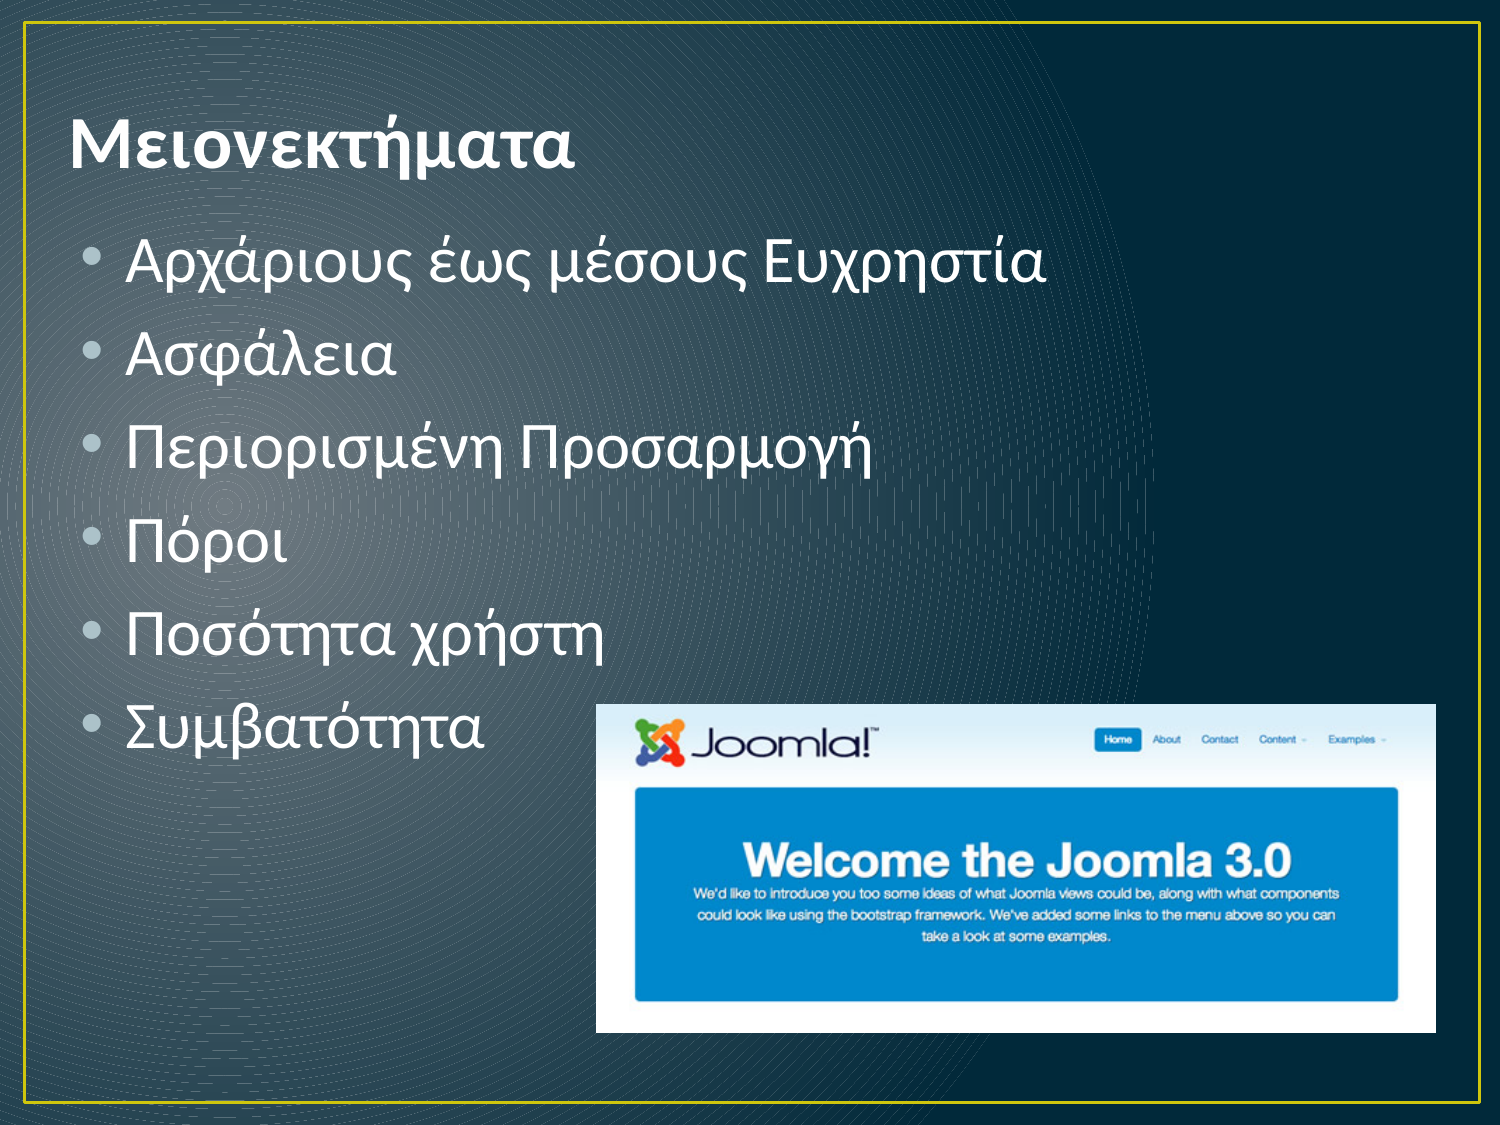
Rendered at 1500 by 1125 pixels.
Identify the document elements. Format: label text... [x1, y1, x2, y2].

title Μειονεκτήματα [53, 3, 1404, 191]
list Αρχάριους έως μέσους Ευχρηστία Ασφάλεια Περιορισμένη Προσαρμογή Πόροι Ποσότητα χρήστη Συμβατότητα [64, 208, 1415, 1047]
picture [596, 703, 1435, 1033]
